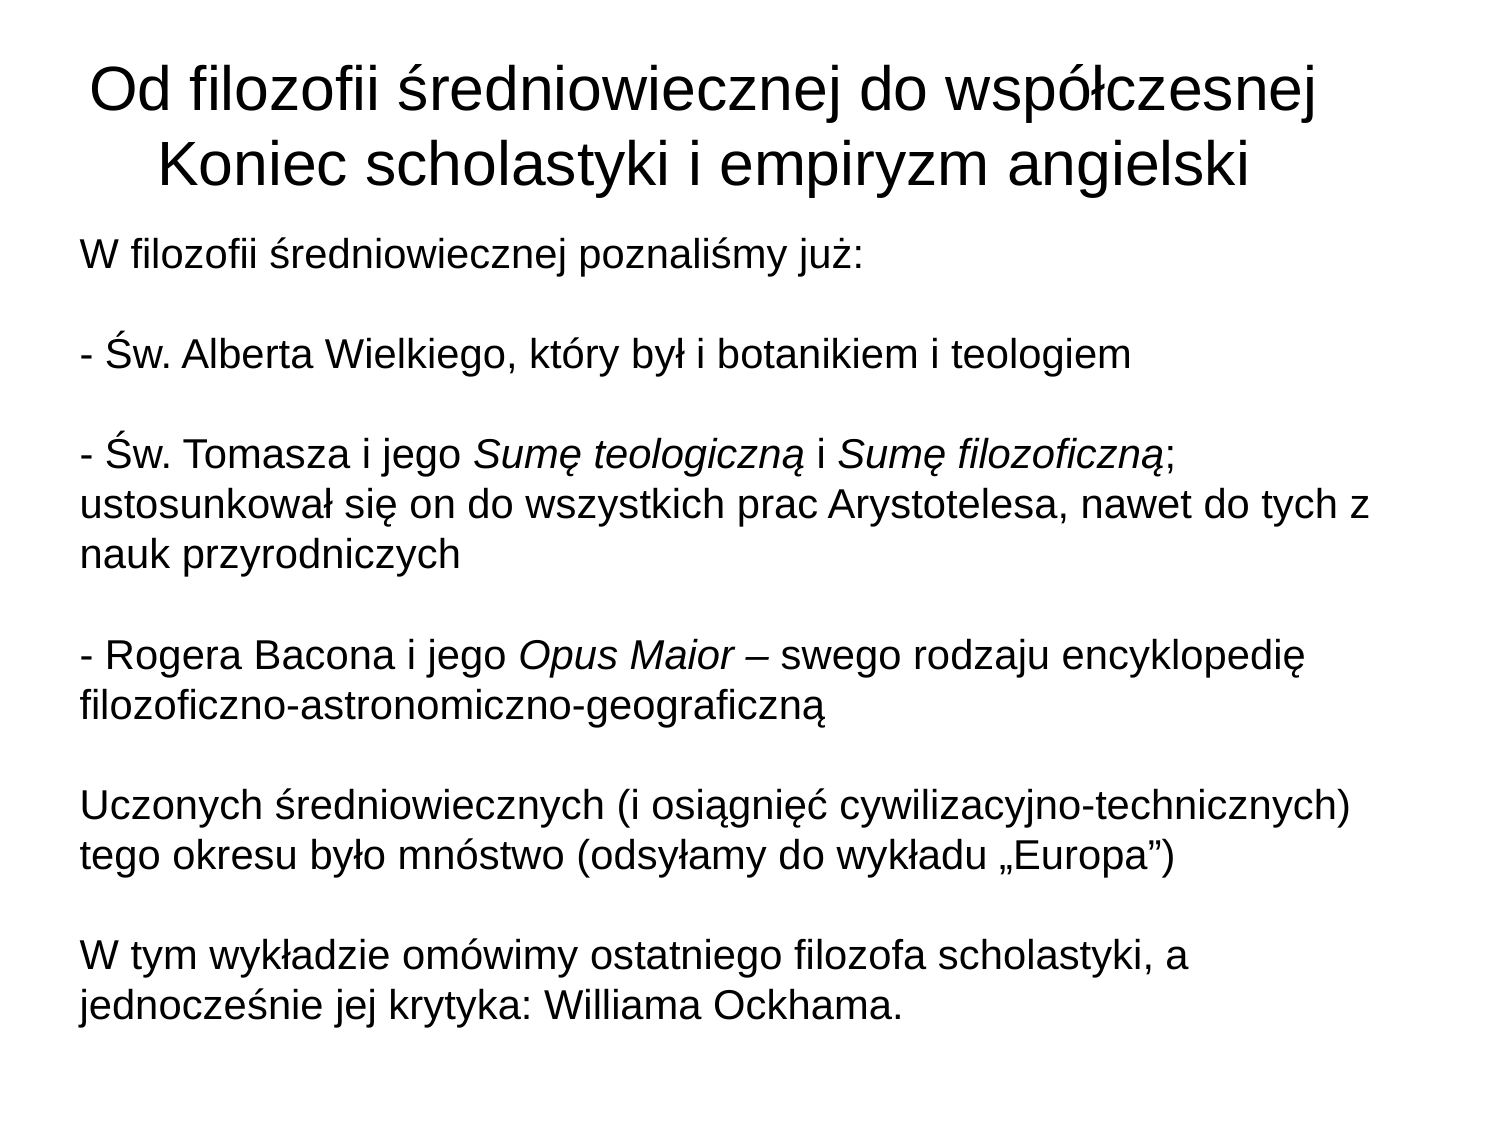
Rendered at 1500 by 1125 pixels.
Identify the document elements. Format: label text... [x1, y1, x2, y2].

text_box W filozofii średniowiecznej poznaliśmy już: - Św. Alberta Wielkiego, który był i botanikiem i teologiem - Św. Tomasza i jego Sumę teologiczną i Sumę filozoficzną; ustosunkował się on do wszystkich prac Arystotelesa, nawet do tych z nauk przyrodniczych - Rogera Bacona i jego Opus Maior – swego rodzaju encyklopedię filozoficzno-astronomiczno-geograficzną Uczonych średniowiecznych (i osiągnięć cywilizacyjno-technicznych) tego okresu było mnóstwo (odsyłamy do wykładu „Europa”) W tym wykładzie omówimy ostatniego filozofa scholastyki, a jednocześnie jej krytyka: Williama Ockhama. [64, 219, 1415, 1035]
title Od filozofii średniowiecznej do współczesnej Koniec scholastyki i empiryzm angielski [29, 66, 1380, 254]
